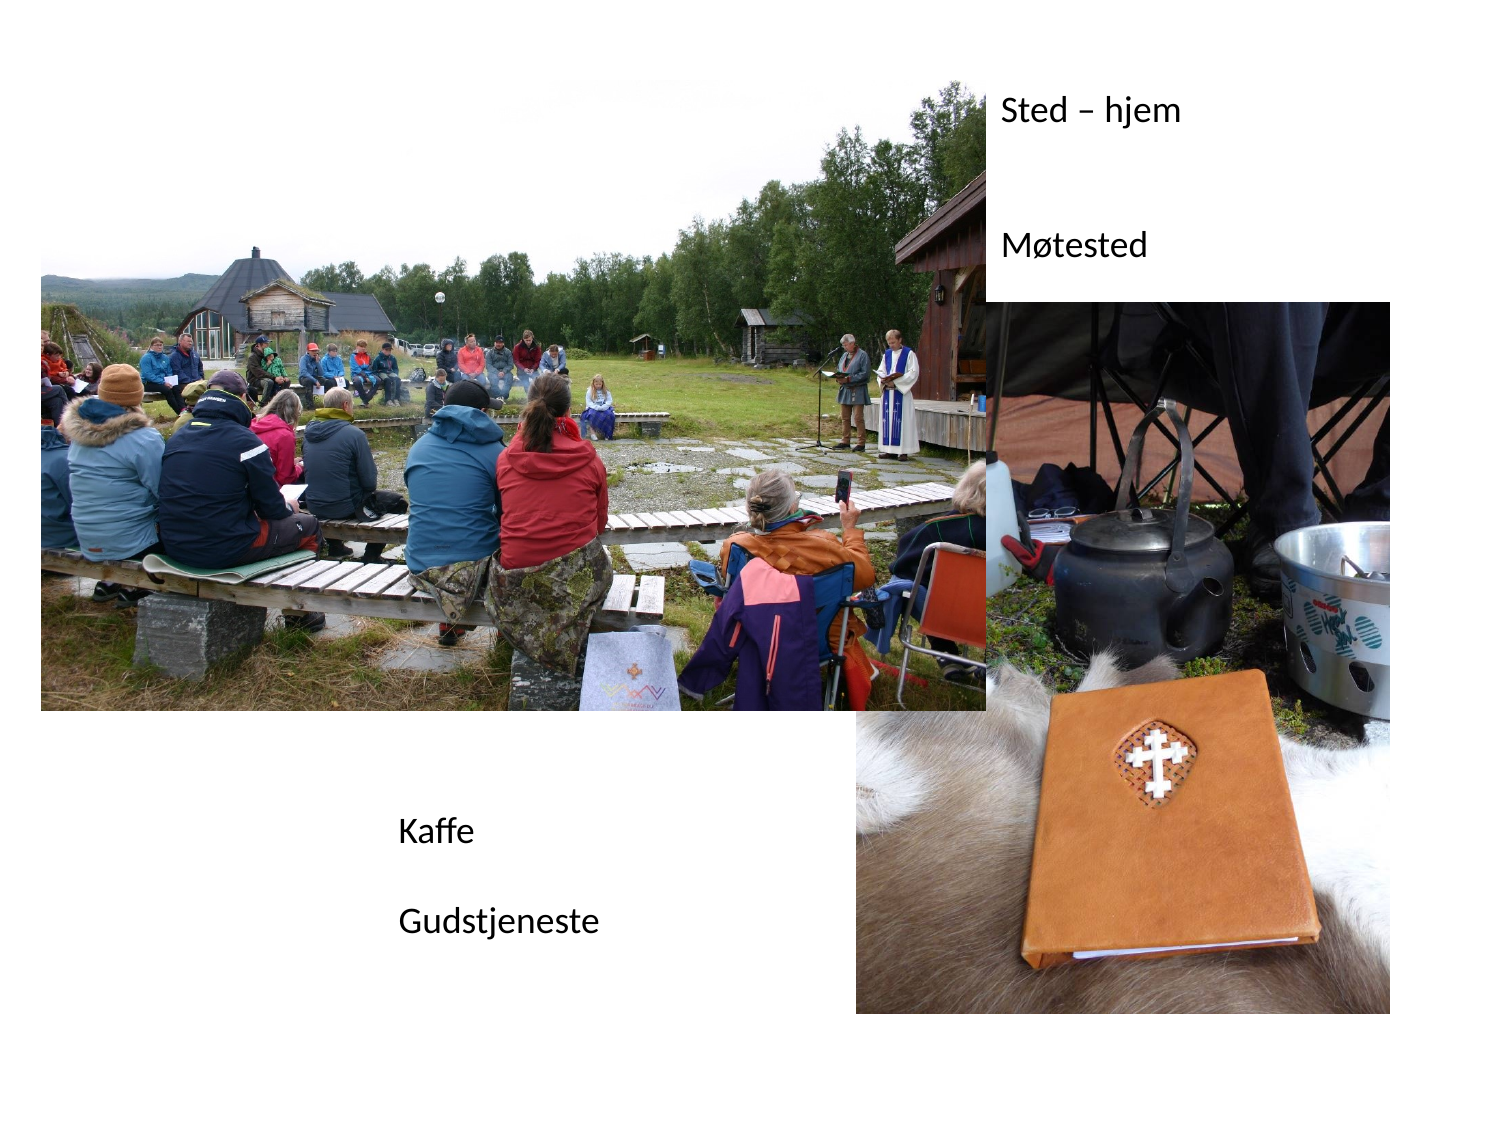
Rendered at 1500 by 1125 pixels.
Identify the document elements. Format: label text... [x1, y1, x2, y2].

text_box Kaffe Gudstjeneste [383, 798, 821, 949]
picture [41, 80, 1390, 1014]
text_box Sted – hjem Møtested [986, 78, 1390, 273]
